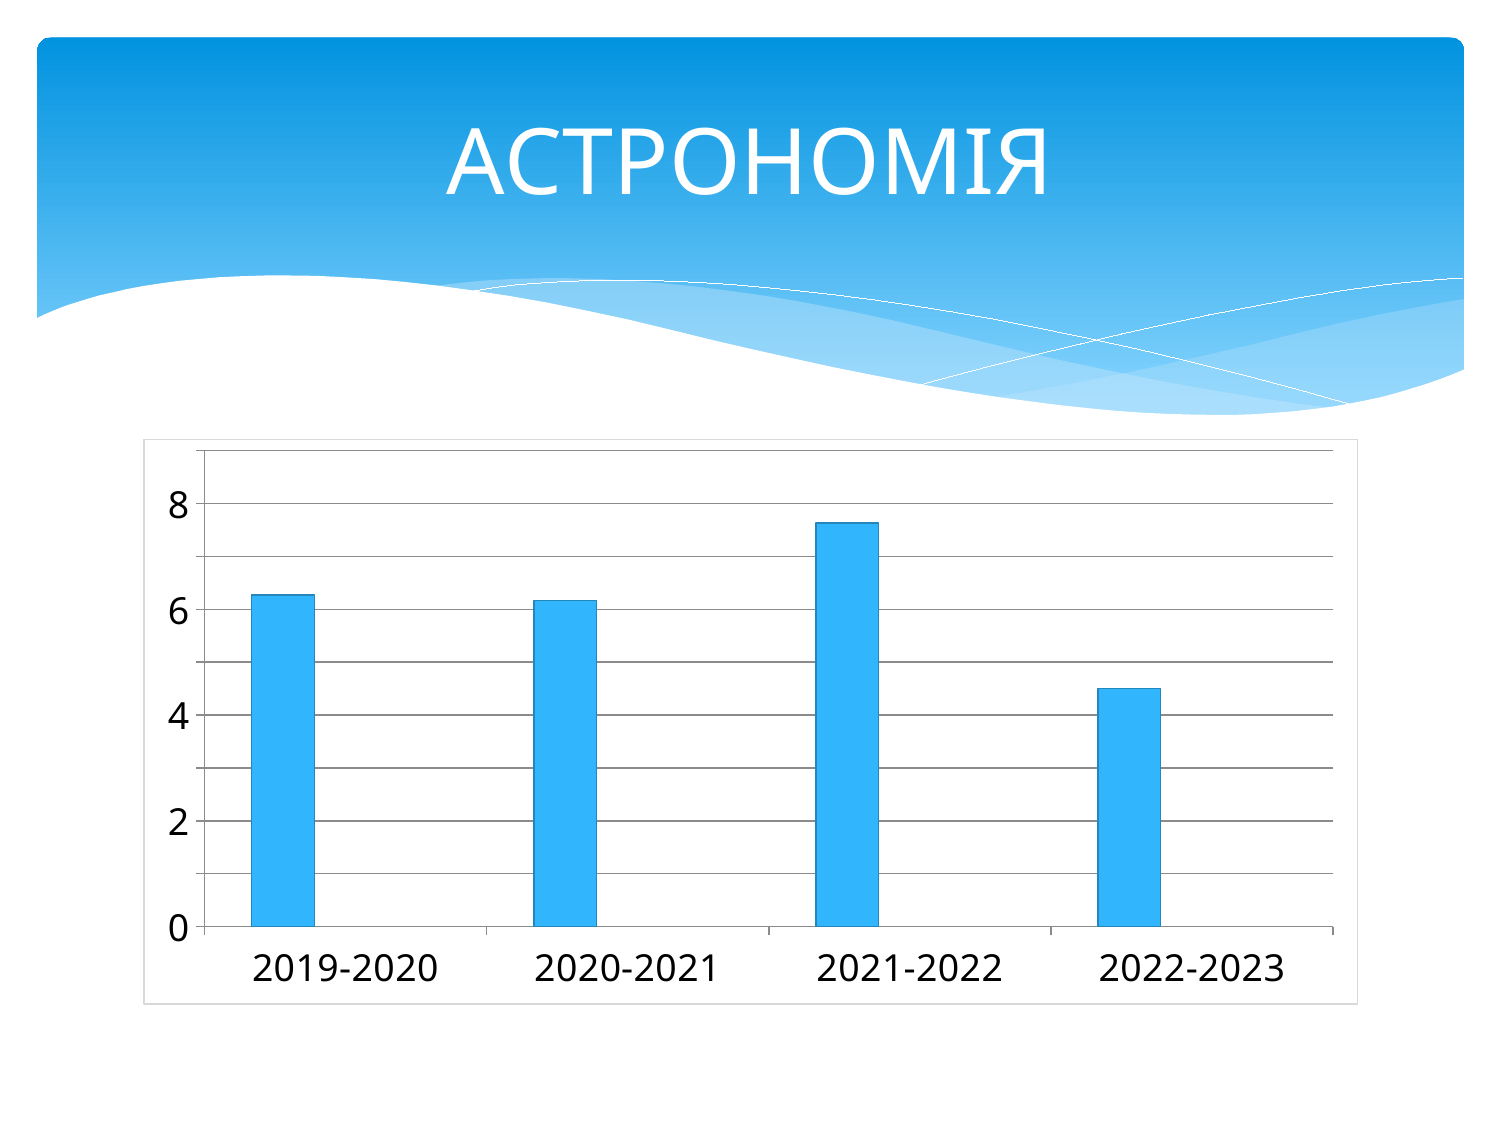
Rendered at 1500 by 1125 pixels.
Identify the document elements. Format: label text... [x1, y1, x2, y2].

chart [142, 438, 1359, 1006]
title АСТРОНОМІЯ [75, 55, 1425, 261]
